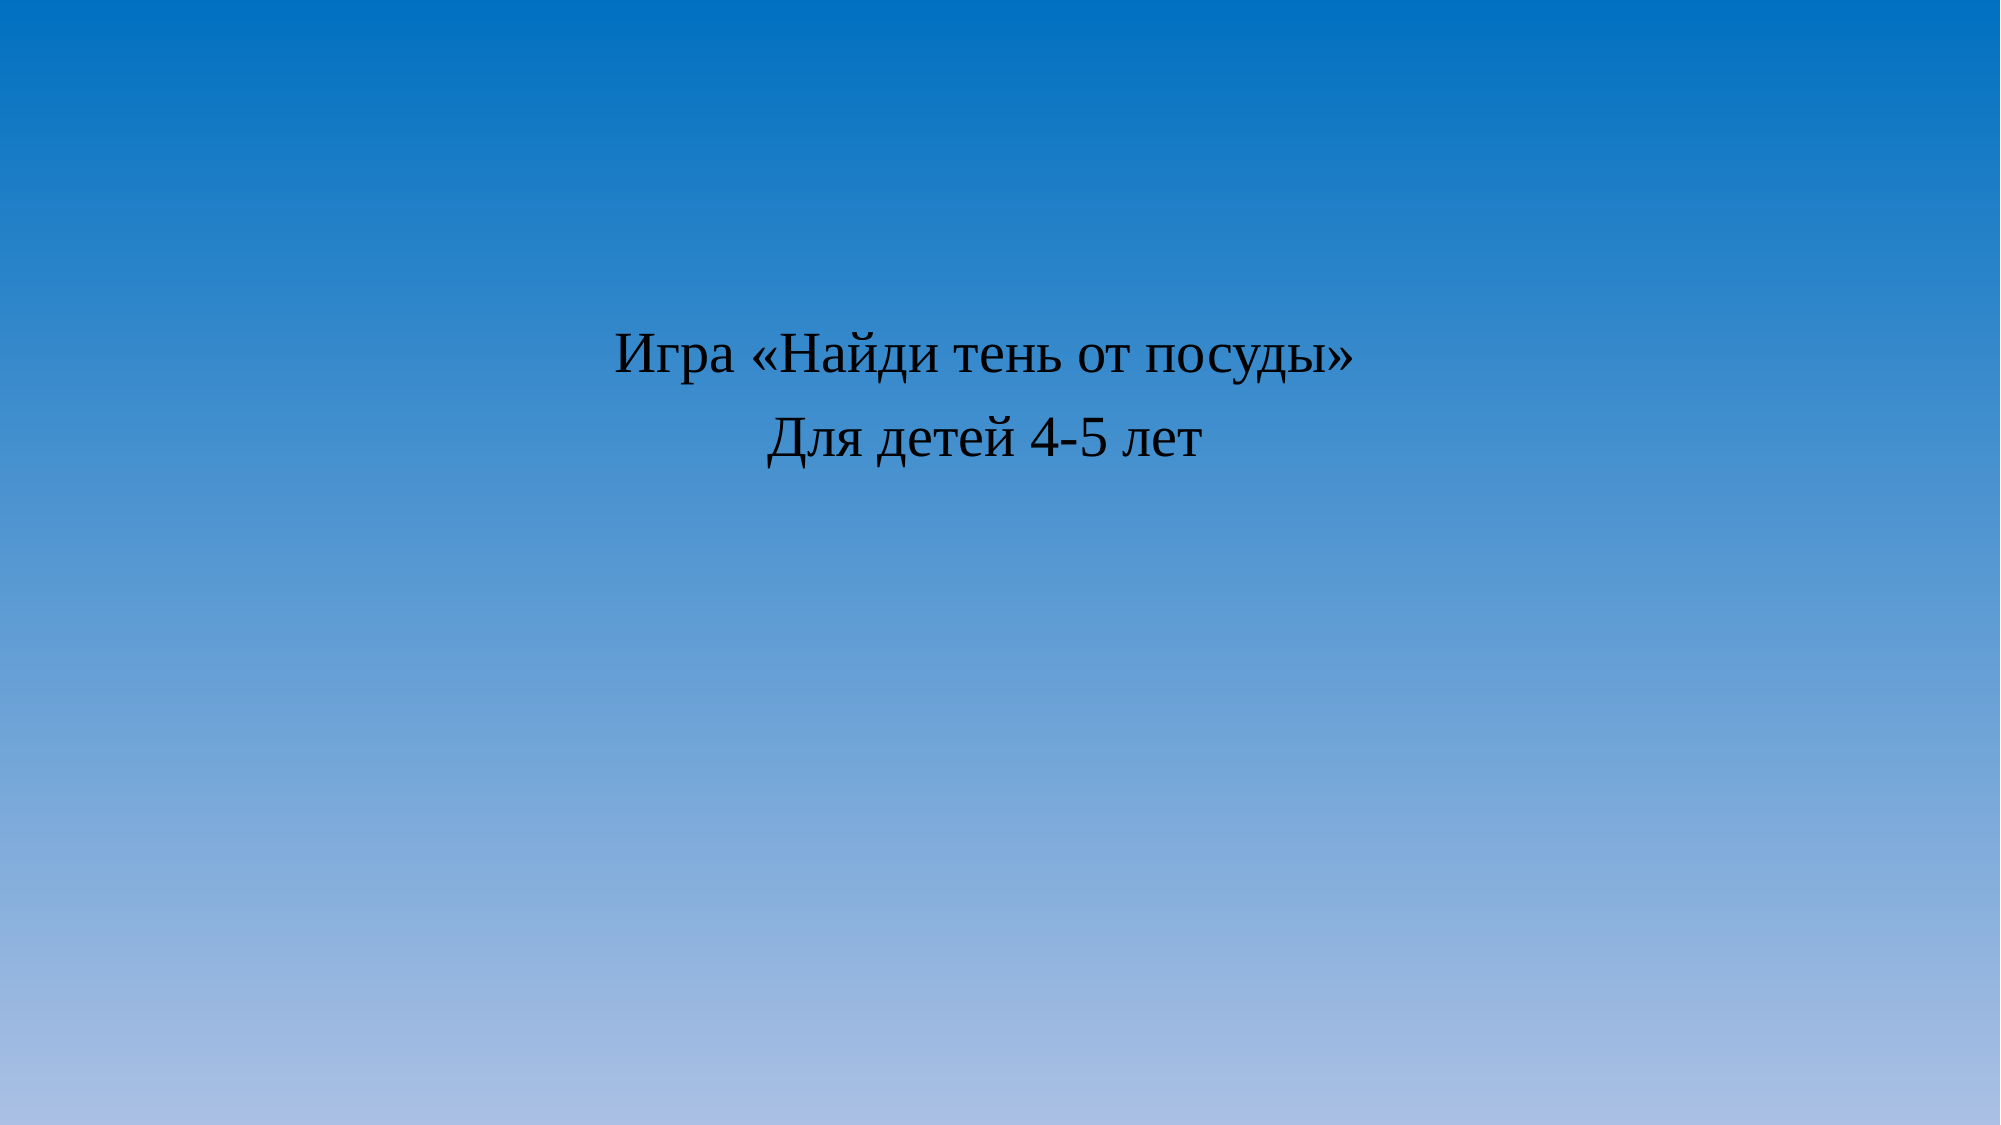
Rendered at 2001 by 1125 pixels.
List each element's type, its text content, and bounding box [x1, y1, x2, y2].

list Игра «Найди тень от посуды» Для детей 4-5 лет [123, 139, 1848, 854]
